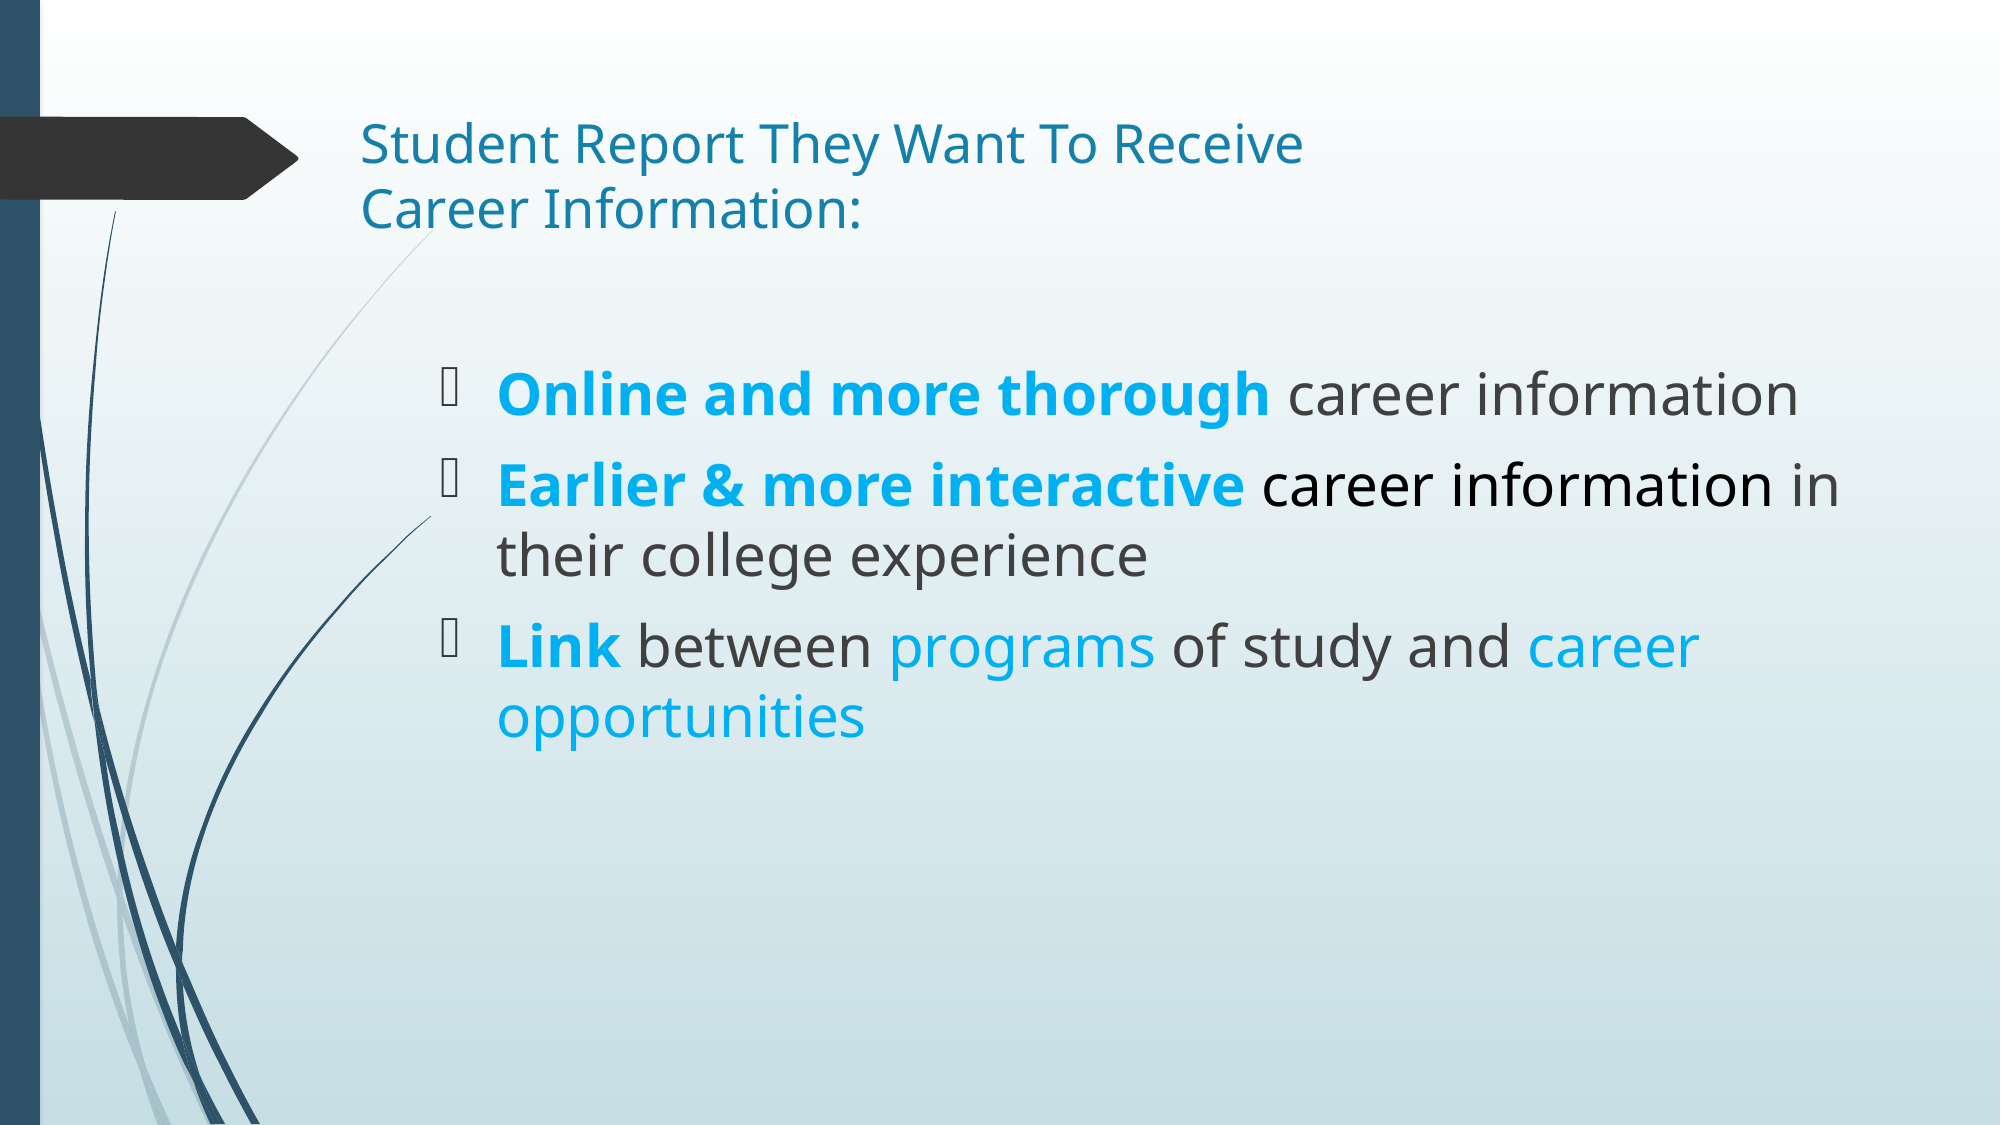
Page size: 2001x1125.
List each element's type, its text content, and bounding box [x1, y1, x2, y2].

list Online and more thorough career information Earlier & more interactive career information in their college experience Link between programs of study and career opportunities [424, 350, 1867, 970]
title Student Report They Want To Receive Career Information: [345, 102, 1788, 313]
